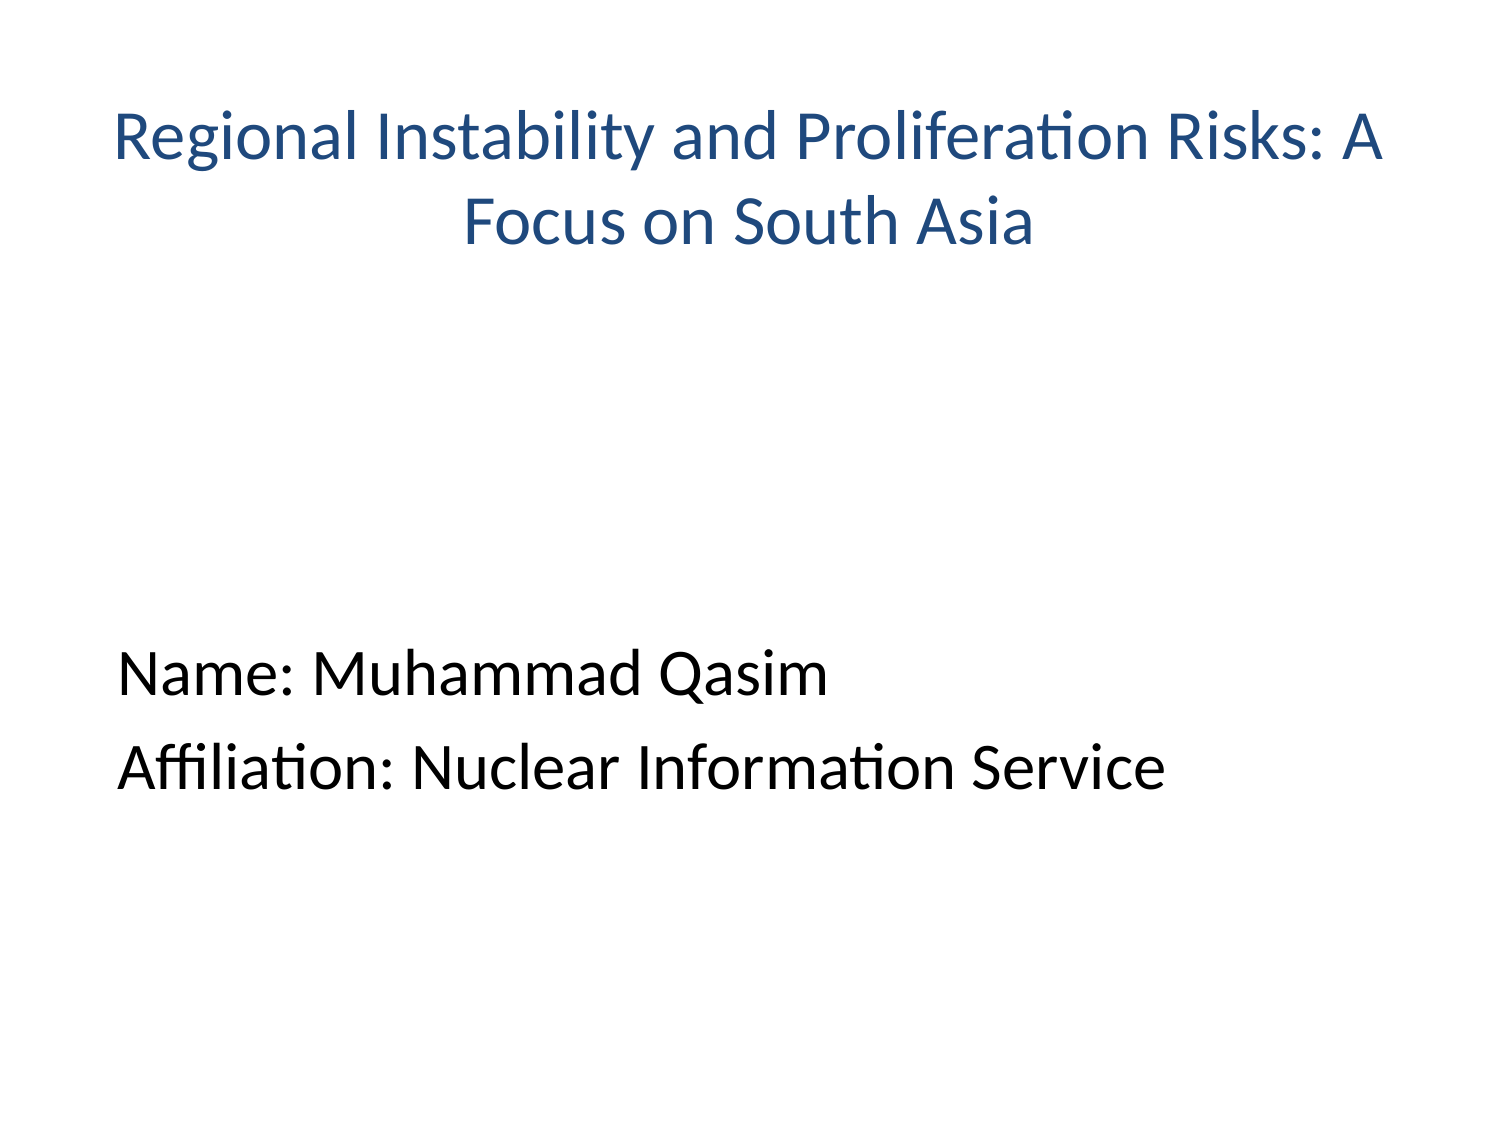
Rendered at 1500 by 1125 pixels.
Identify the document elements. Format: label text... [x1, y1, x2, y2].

list Name: Muhammad Qasim Affiliation: Nuclear Information Service [102, 341, 1453, 1085]
title Regional Instability and Proliferation Risks: A Focus on South Asia [75, 80, 1425, 268]
